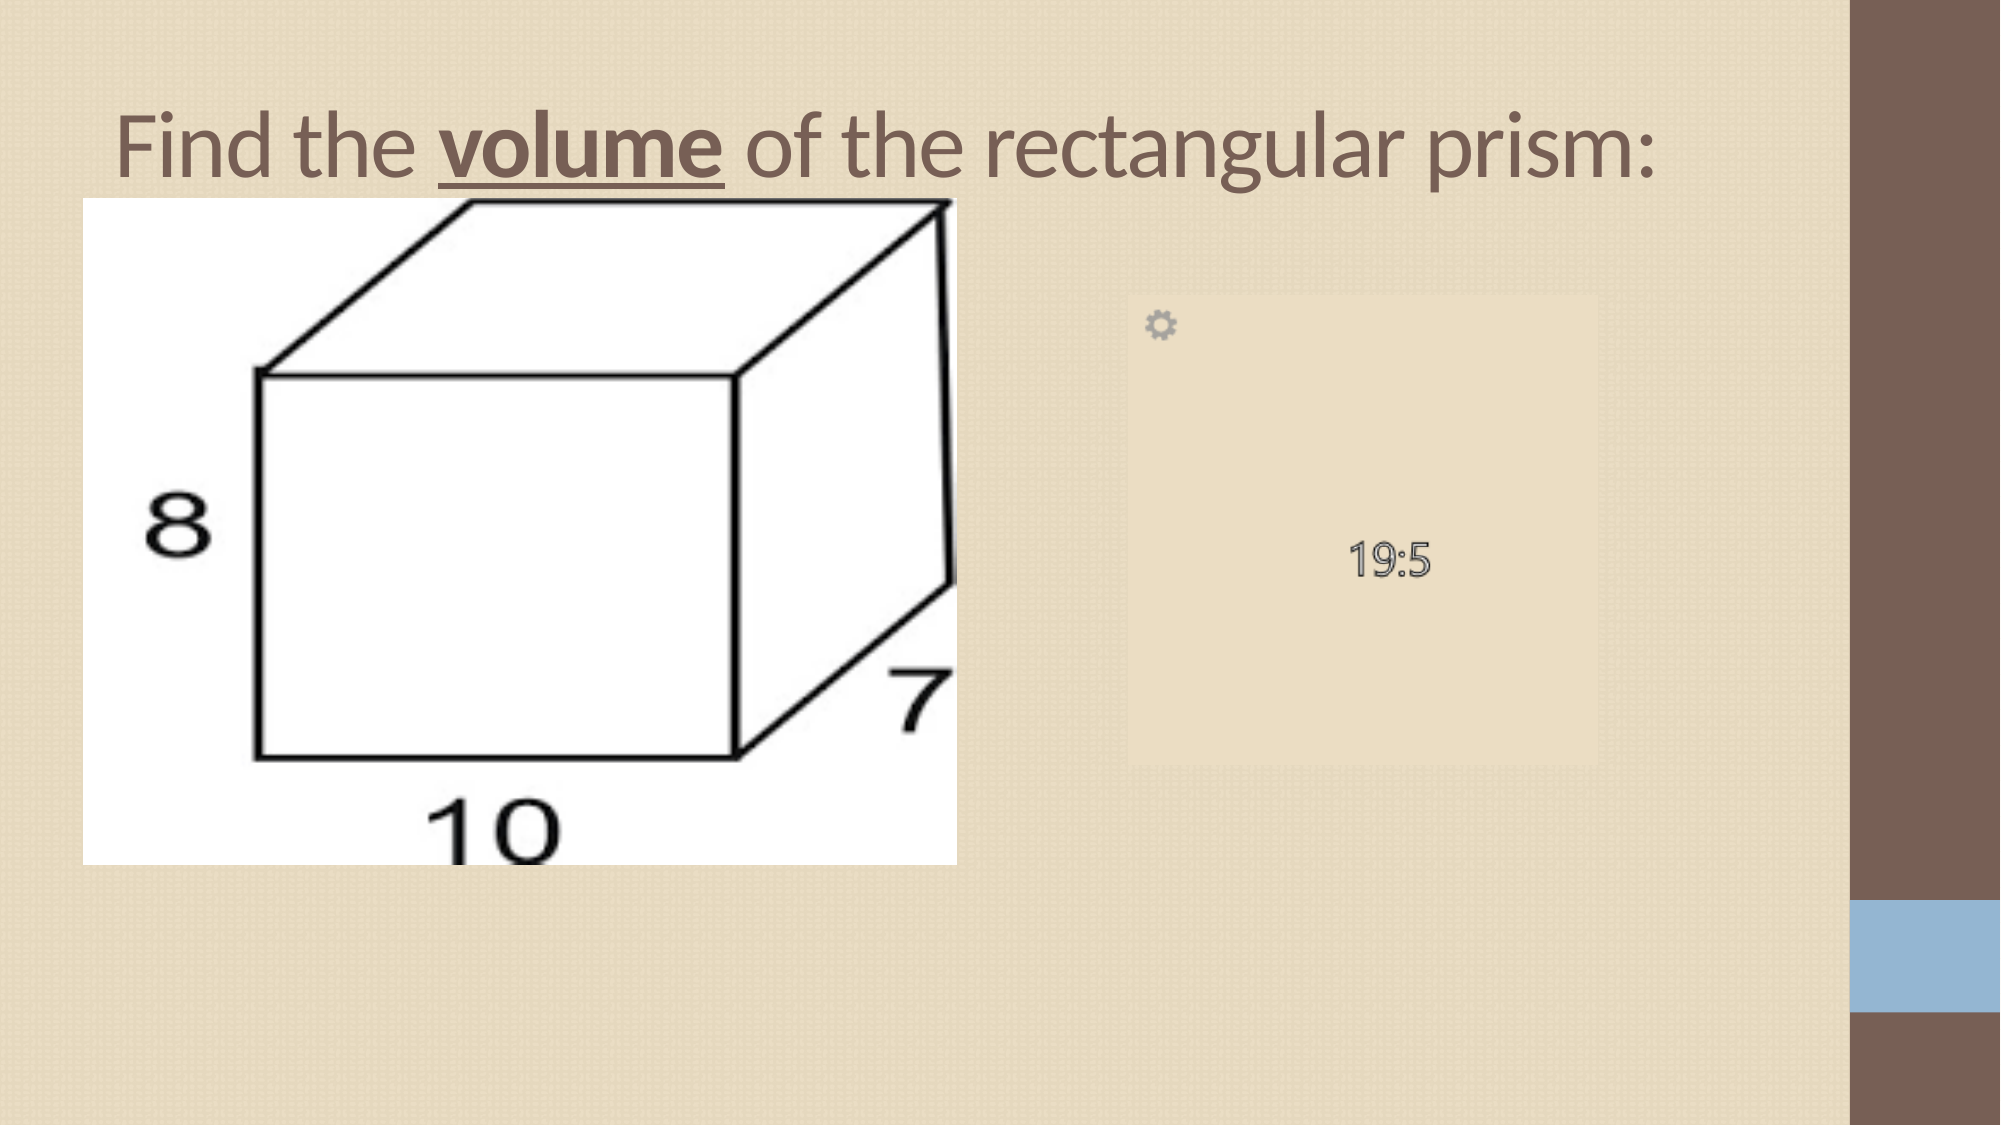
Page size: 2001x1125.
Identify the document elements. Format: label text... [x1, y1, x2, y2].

picture [1128, 295, 1598, 765]
picture [82, 197, 958, 865]
title Find the volume of the rectangular prism: [99, 45, 1767, 233]
